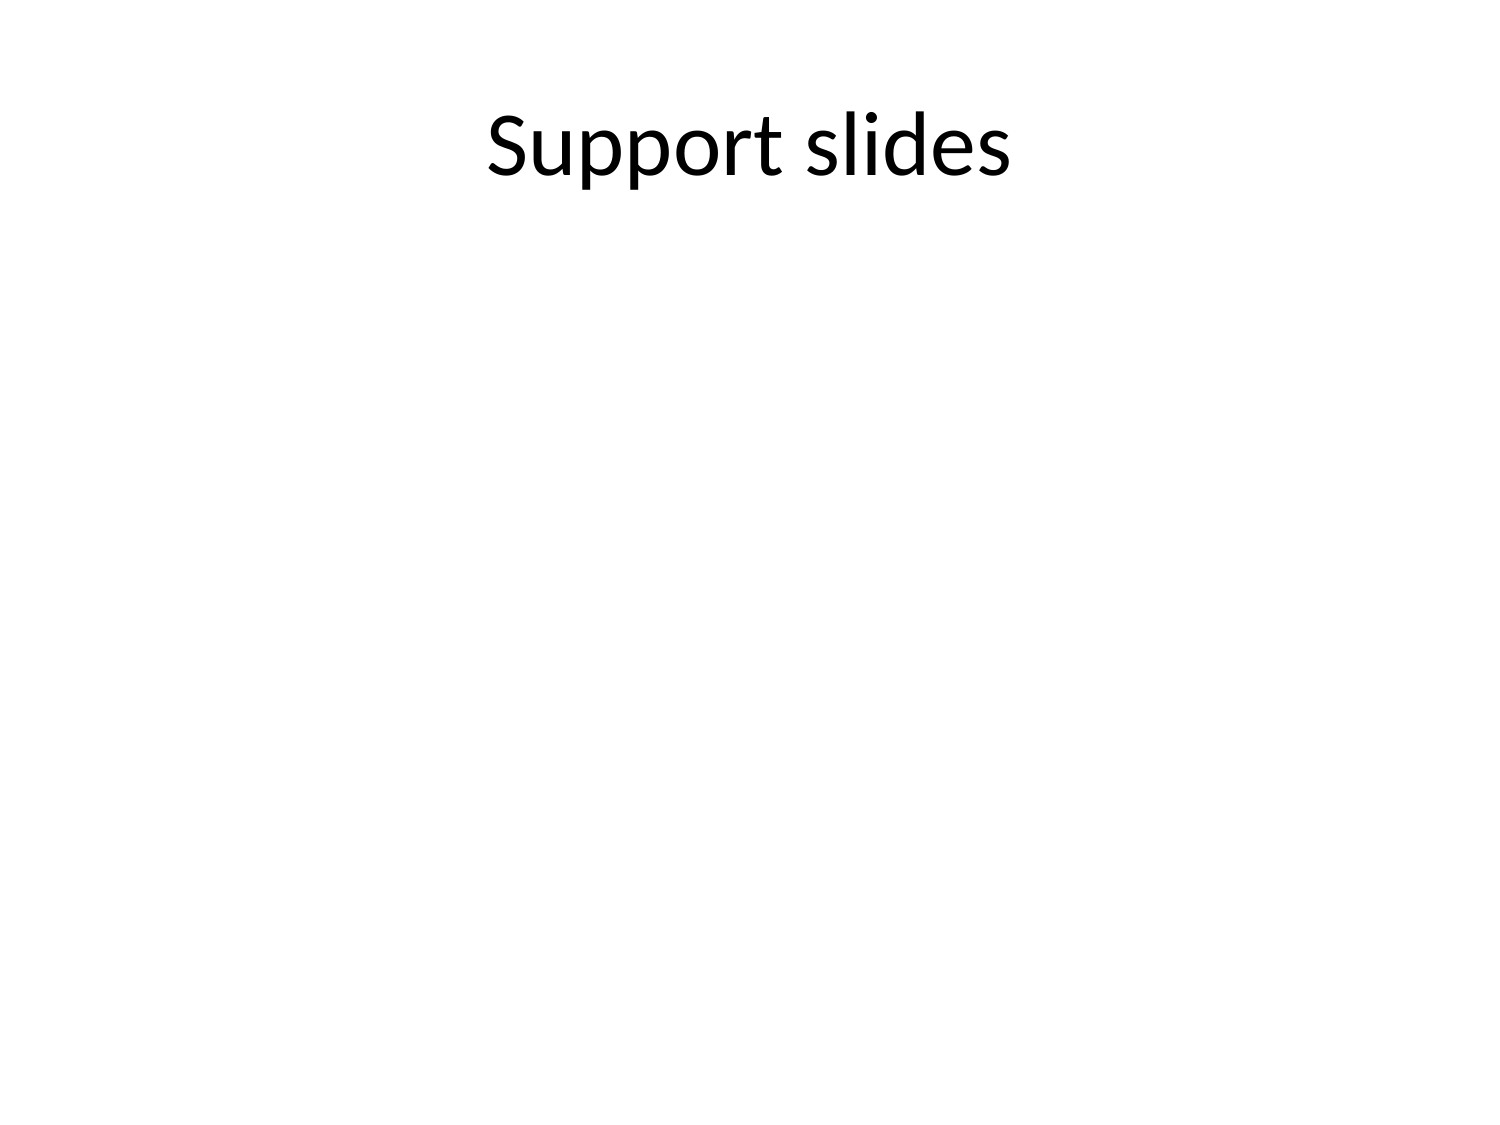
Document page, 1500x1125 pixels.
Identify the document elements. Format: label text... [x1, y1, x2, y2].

title Support slides [75, 45, 1425, 233]
